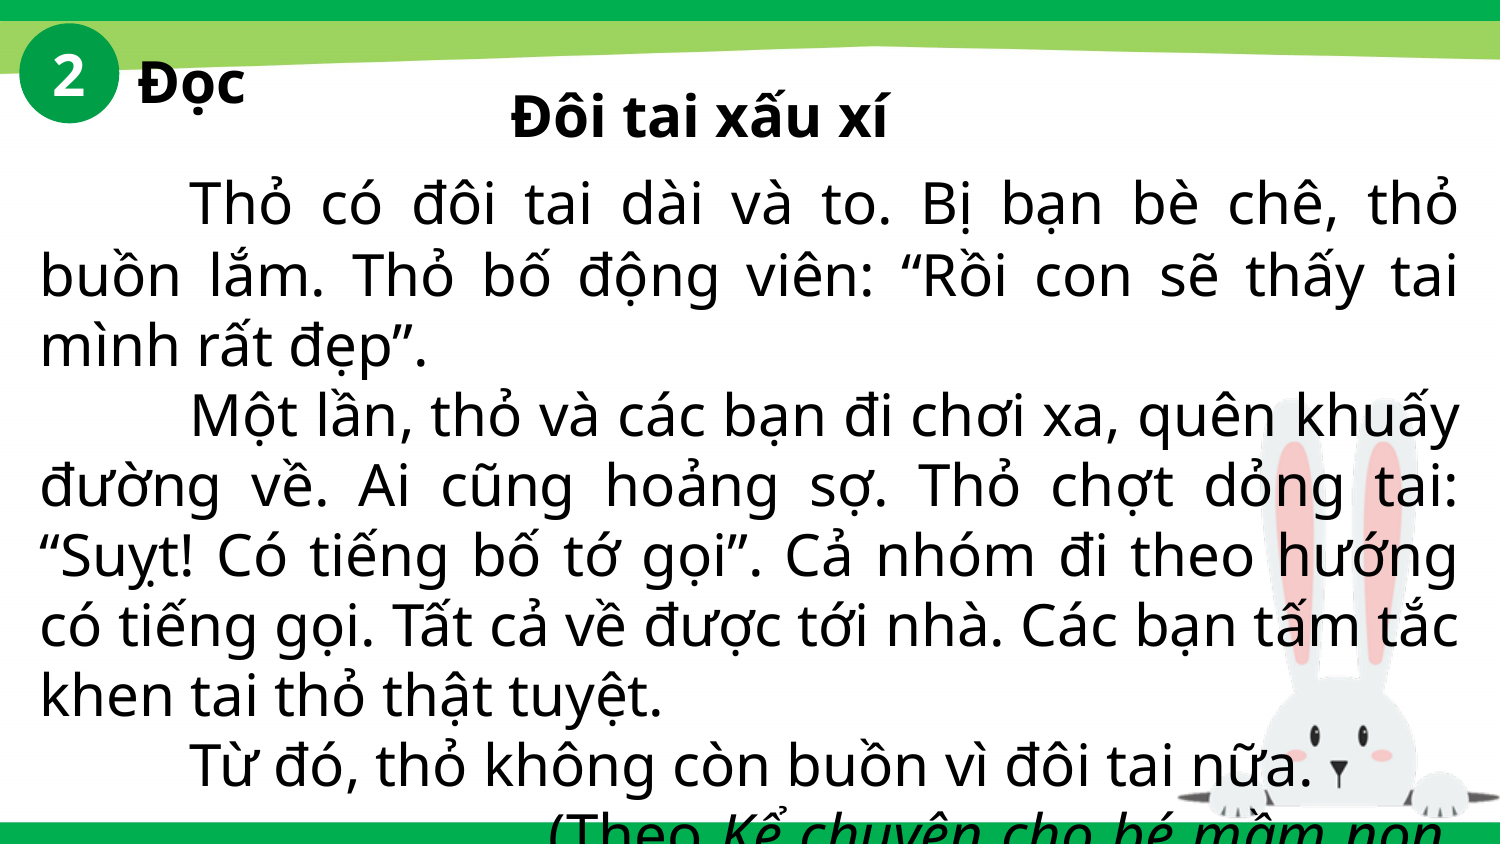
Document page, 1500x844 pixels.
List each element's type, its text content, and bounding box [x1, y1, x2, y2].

text_box Đọc [122, 37, 1335, 123]
picture [0, 0, 1500, 844]
text_box Thỏ có đôi tai dài và to. Bị bạn bè chê, thỏ buồn lắm. Thỏ bố động viên: “Rồi con sẽ thấy tai mình rất đẹp”. Một lần, thỏ và các bạn đi chơi xa, quên khuấy đường về. Ai cũng hoảng sợ. Thỏ chợt dỏng tai: “Suỵt! Có tiếng bố tớ gọi”. Cả nhóm đi theo hướng có tiếng gọi. Tất cả về được tới nhà. Các bạn tấm tắc khen tai thỏ thật tuyệt. Từ đó, thỏ không còn buồn vì đôi tai nữa. (Theo Kể chuyện cho bé mầm non, tập 3) [24, 150, 1475, 844]
text_box Đôi tai xấu xí [212, 71, 1188, 150]
text_box 2 [17, 21, 122, 126]
